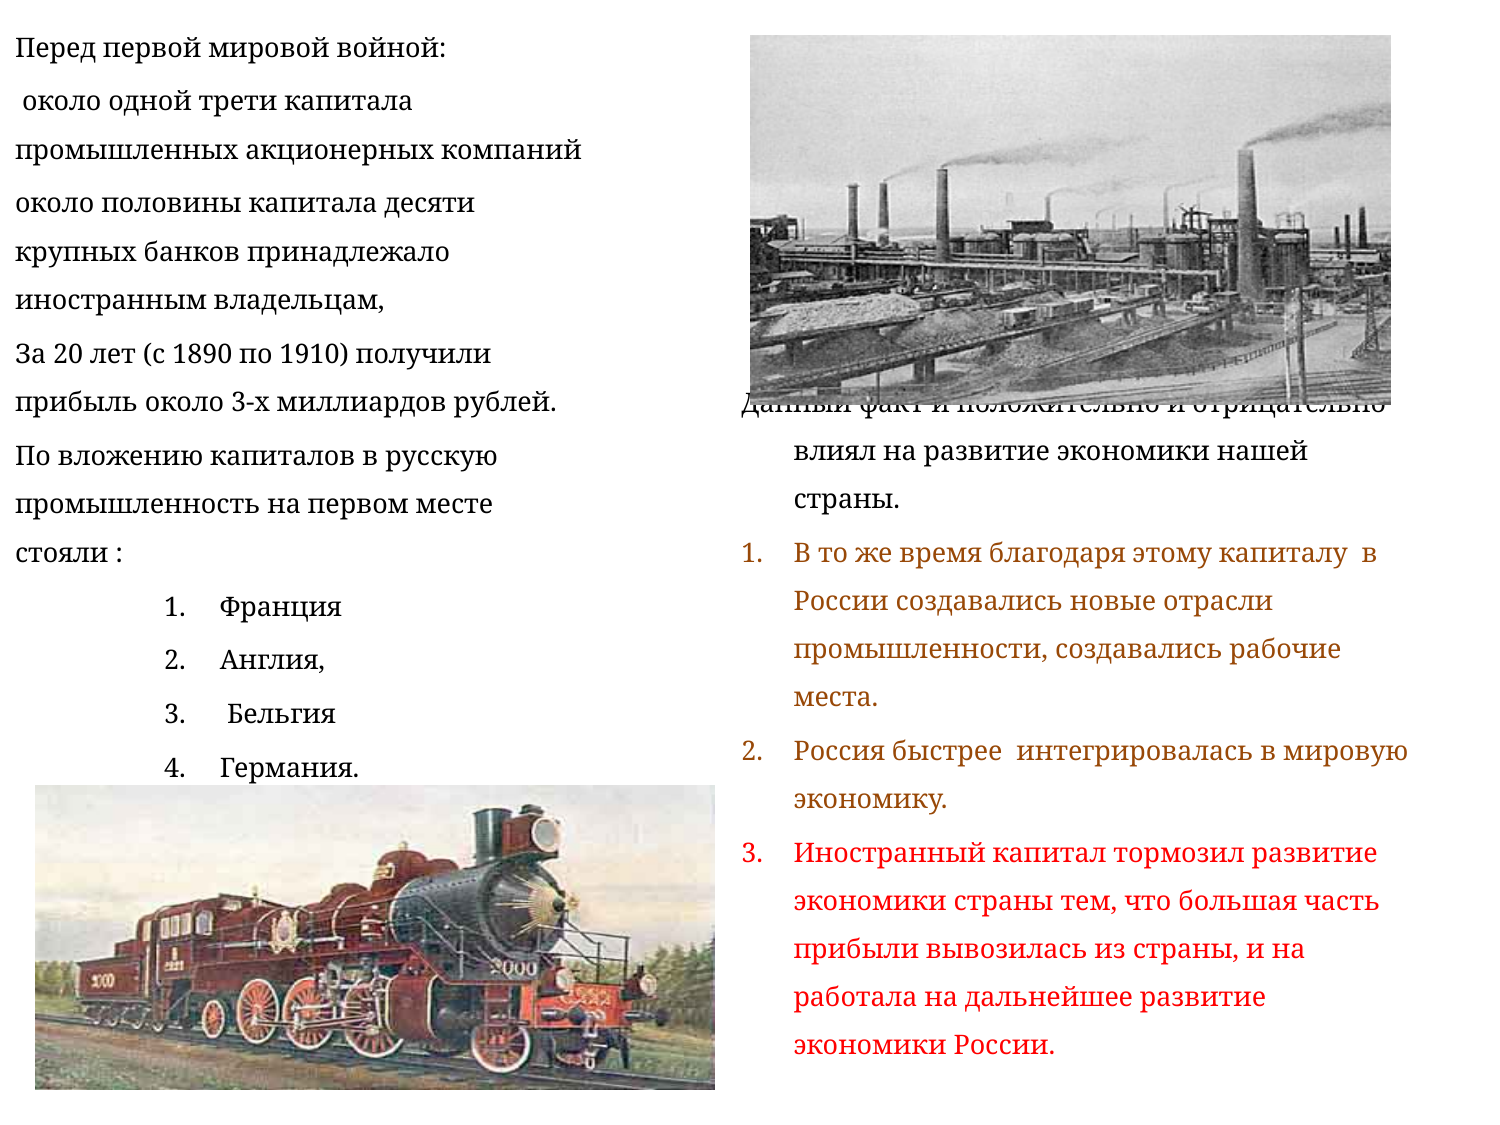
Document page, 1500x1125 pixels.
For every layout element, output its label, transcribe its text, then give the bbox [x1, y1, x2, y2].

list Данный факт и положительно и отрицательно влиял на развитие экономики нашей страны. В то же время благодаря этому капиталу в России создавались новые отрасли промышленности, создавались рабочие места. Россия быстрее интегрировалась в мировую экономику. Иностранный капитал тормозил развитие экономики страны тем, что большая часть прибыли вывозилась из страны, и на работала на дальнейшее развитие экономики России. [726, 351, 1430, 1079]
picture [34, 784, 716, 1091]
list Перед первой мировой войной: около одной трети капитала промышленных акционерных компаний около половины капитала десяти крупных банков принадлежало иностранным владельцам, За 20 лет (с 1890 по 1910) получили прибыль около 3-х миллиардов рублей. По вложению капиталов в русскую промышленность на первом месте стояли : Франция Англия, Бельгия Германия. [0, 0, 598, 797]
picture [749, 34, 1391, 406]
